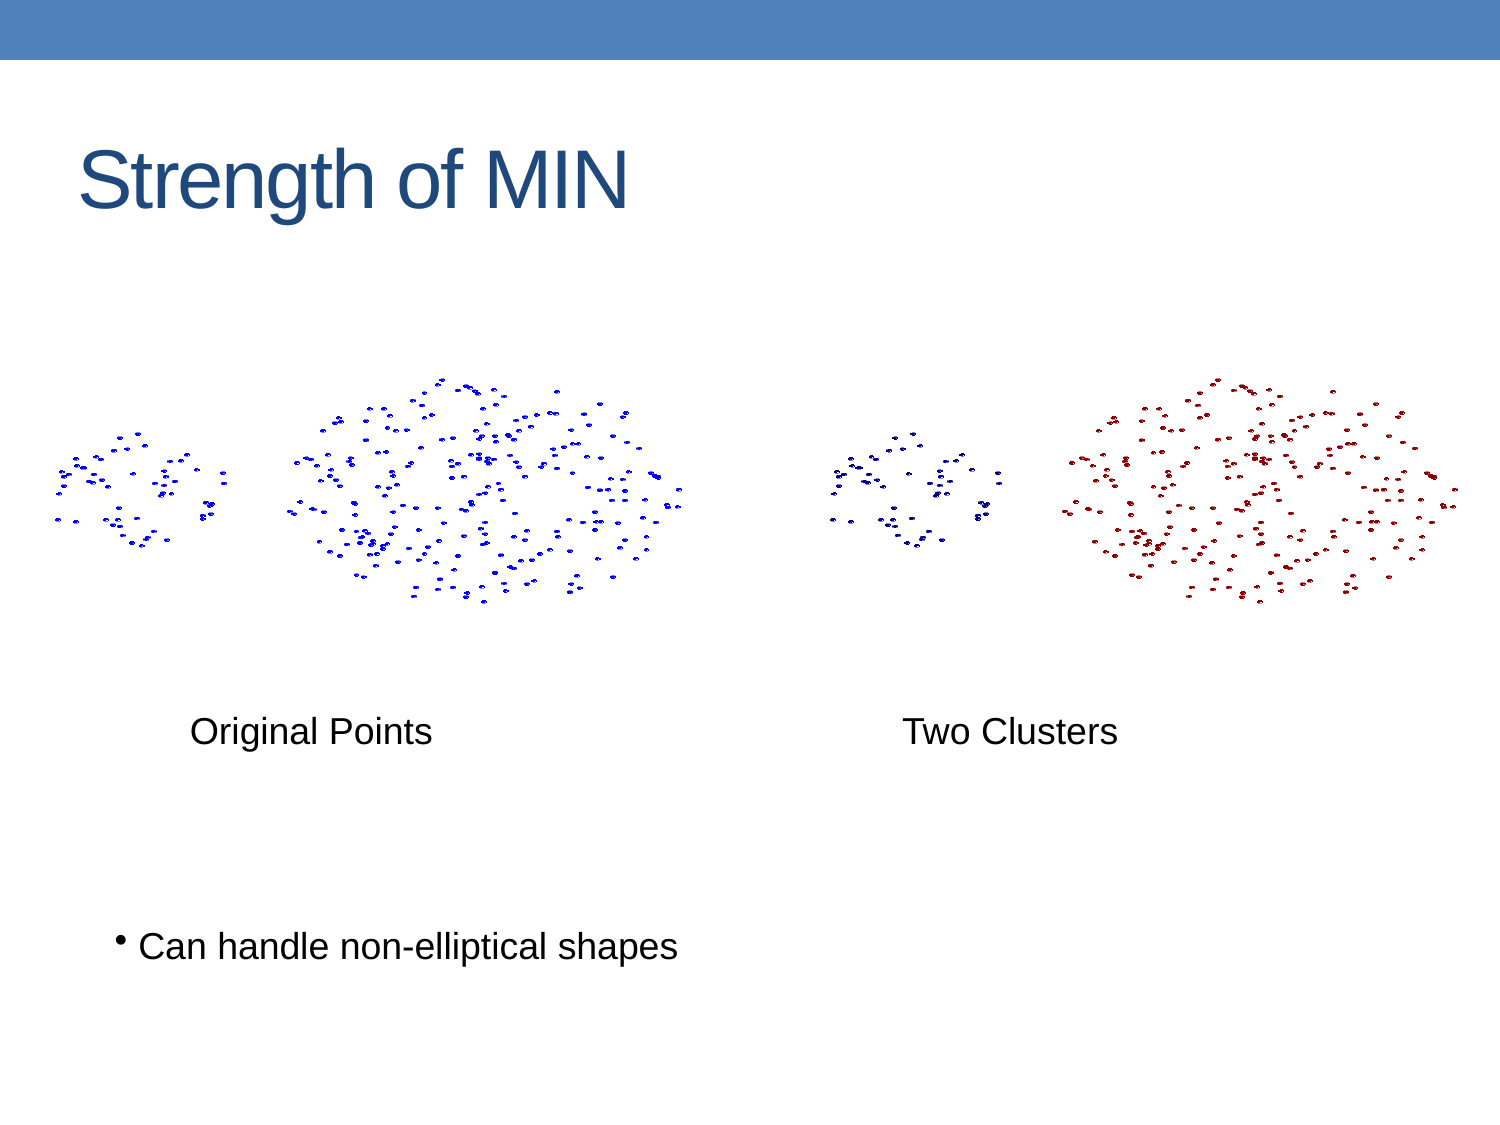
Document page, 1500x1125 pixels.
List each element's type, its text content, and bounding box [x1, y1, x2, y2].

picture [24, 324, 712, 669]
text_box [799, 324, 1474, 761]
text_box Can handle non-elliptical shapes [99, 914, 1138, 975]
text_box Original Points [174, 699, 650, 760]
title Strength of MIN [62, 87, 1421, 263]
